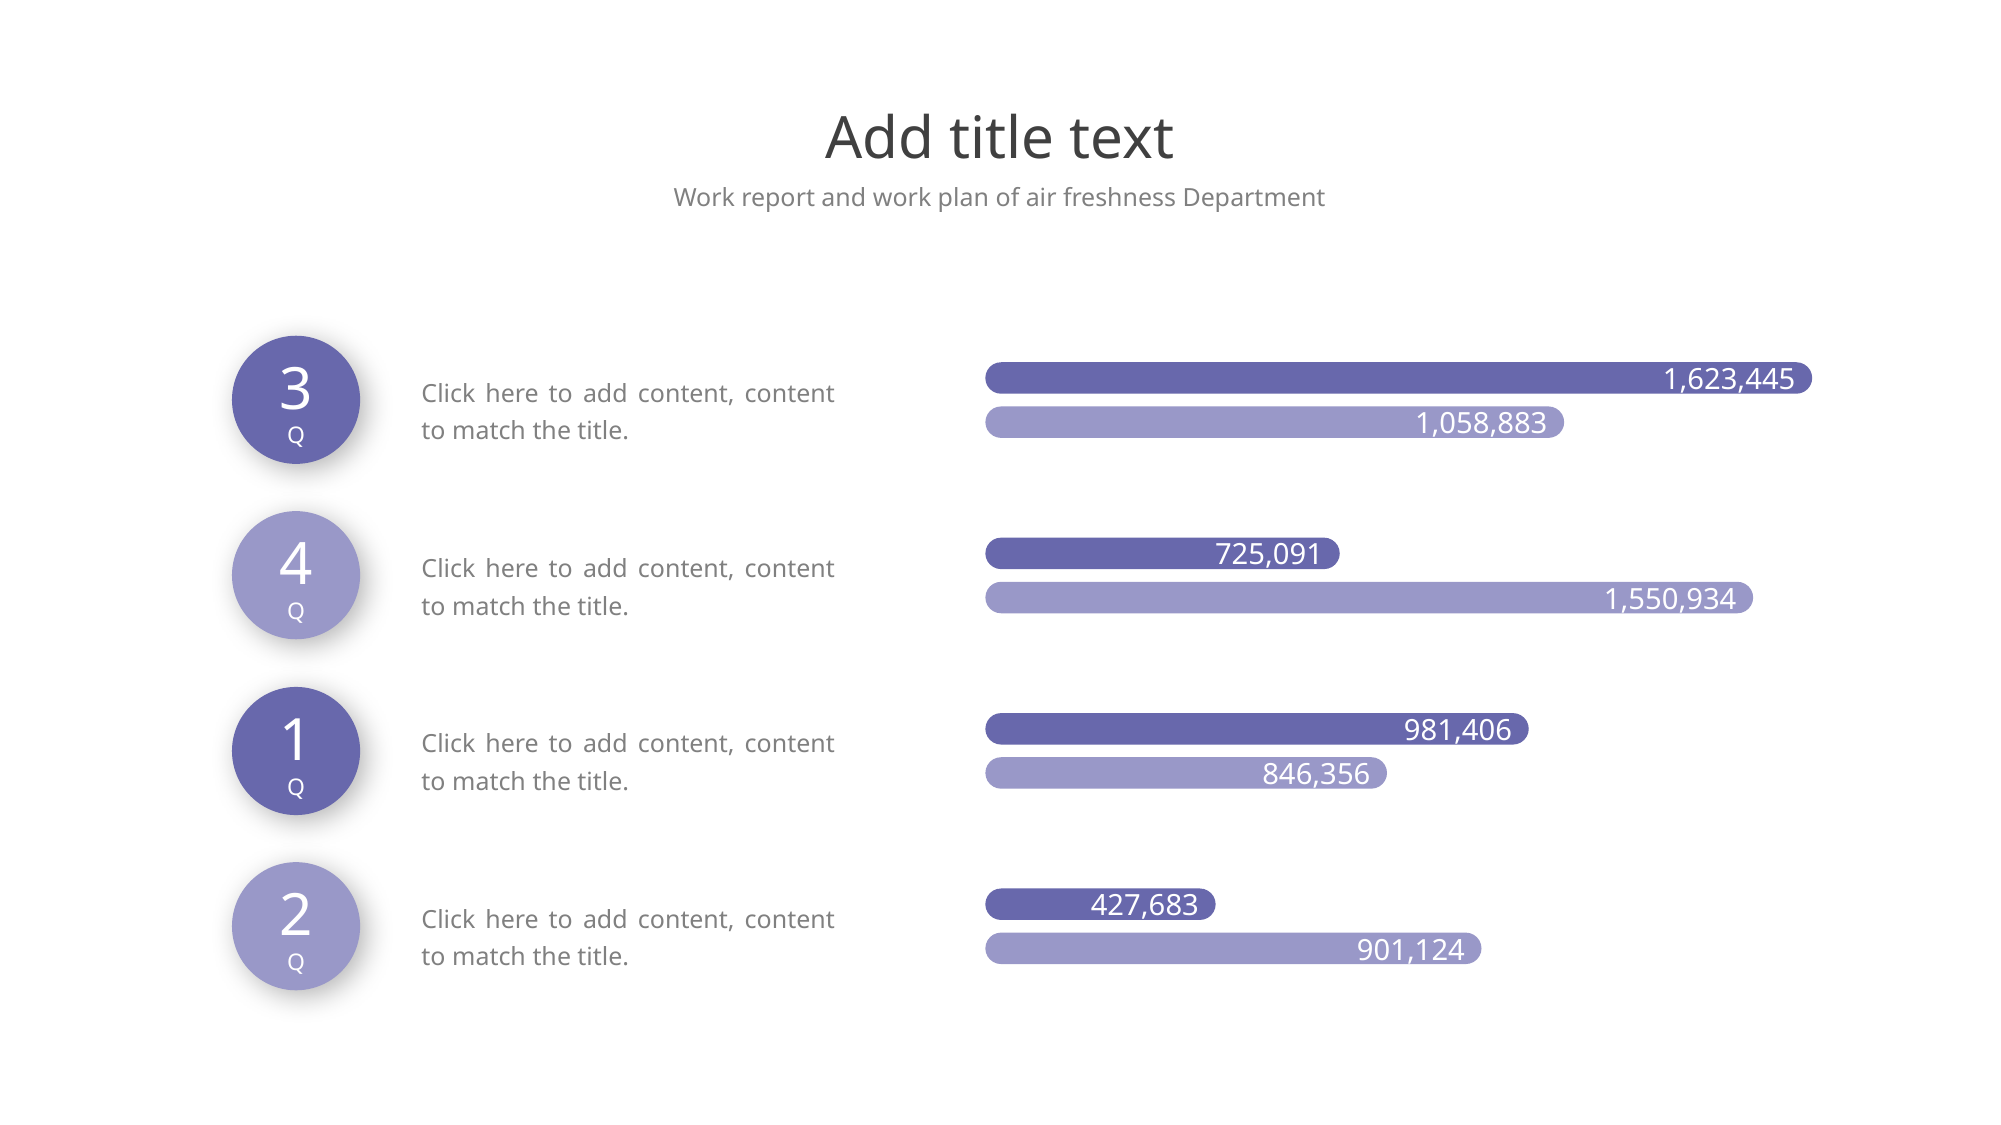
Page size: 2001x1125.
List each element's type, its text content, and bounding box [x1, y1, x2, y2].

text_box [985, 888, 1482, 964]
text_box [985, 712, 1529, 789]
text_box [985, 537, 1754, 614]
text_box Click here to add content, content to match the title. [421, 895, 836, 971]
text_box 3 Q [230, 334, 362, 465]
text_box Click here to add content, content to match the title. [421, 720, 836, 796]
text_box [985, 362, 1813, 438]
text_box 4 Q [230, 510, 362, 641]
text_box Click here to add content, content to match the title. [421, 544, 836, 620]
text_box 2 Q [230, 861, 362, 992]
text_box Click here to add content, content to match the title. [421, 369, 836, 445]
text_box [501, 92, 1499, 220]
text_box 1 Q [230, 685, 362, 817]
